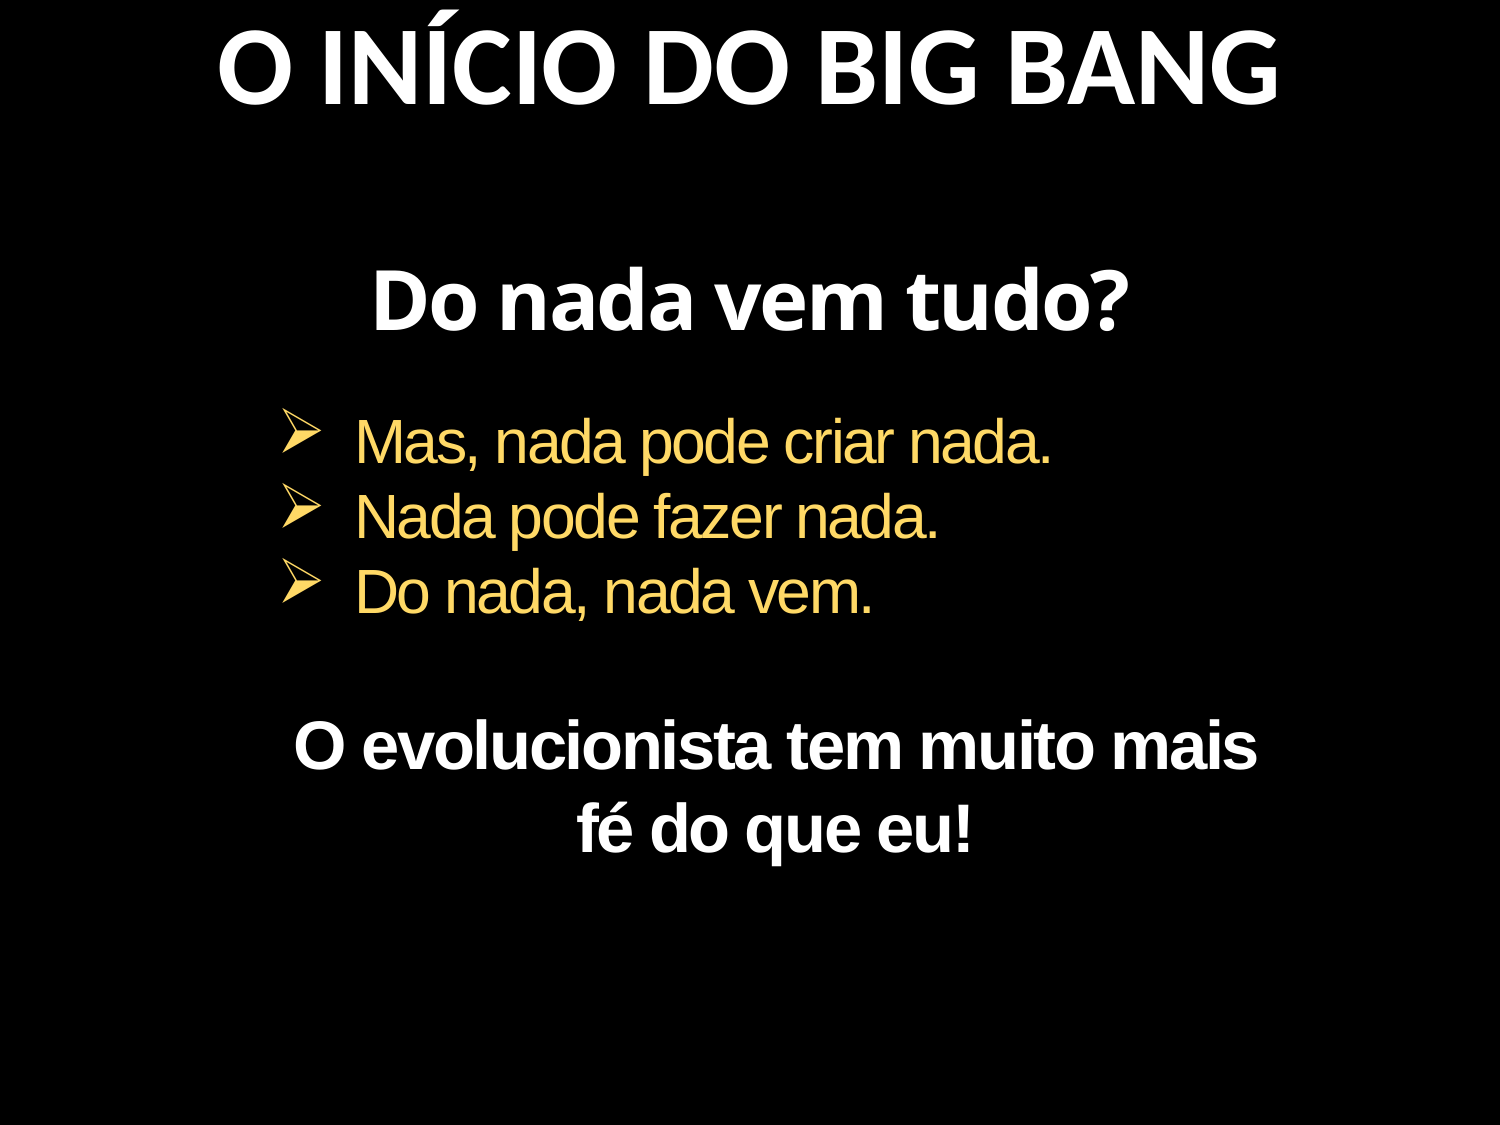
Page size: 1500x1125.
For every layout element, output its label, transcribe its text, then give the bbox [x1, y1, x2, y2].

text_box Do nada vem tudo? [253, 239, 1247, 424]
text_box O INÍCIO DO BIG BANG [37, 0, 1463, 188]
text_box Mas, nada pode criar nada. Nada pode fazer nada. Do nada, nada vem. O evolucionista tem muito mais fé do que eu! [262, 393, 1290, 1013]
